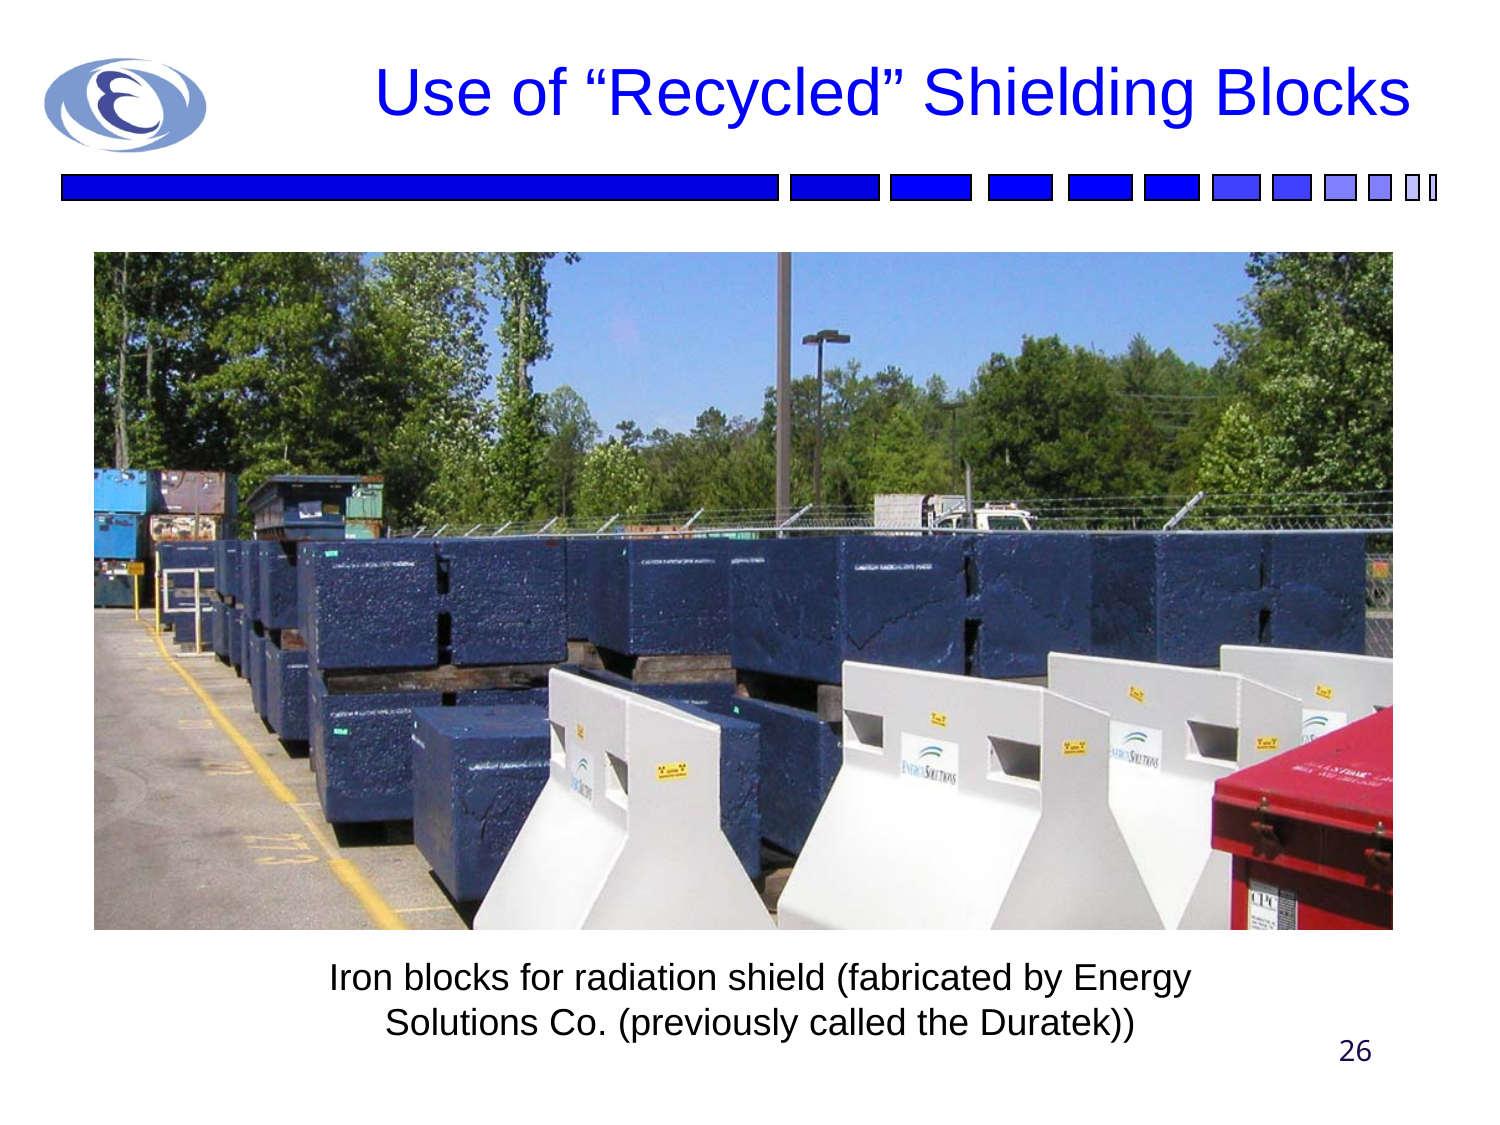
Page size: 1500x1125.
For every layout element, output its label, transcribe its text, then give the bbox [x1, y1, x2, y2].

slide_number 26 [1074, 1024, 1388, 1101]
picture [94, 251, 1394, 930]
text_box Iron blocks for radiation shield (fabricated by Energy Solutions Co. (previously called the Duratek)) [292, 945, 1229, 1051]
text_box Use of “Recycled” Shielding Blocks [359, 41, 1428, 137]
picture [37, 49, 213, 161]
